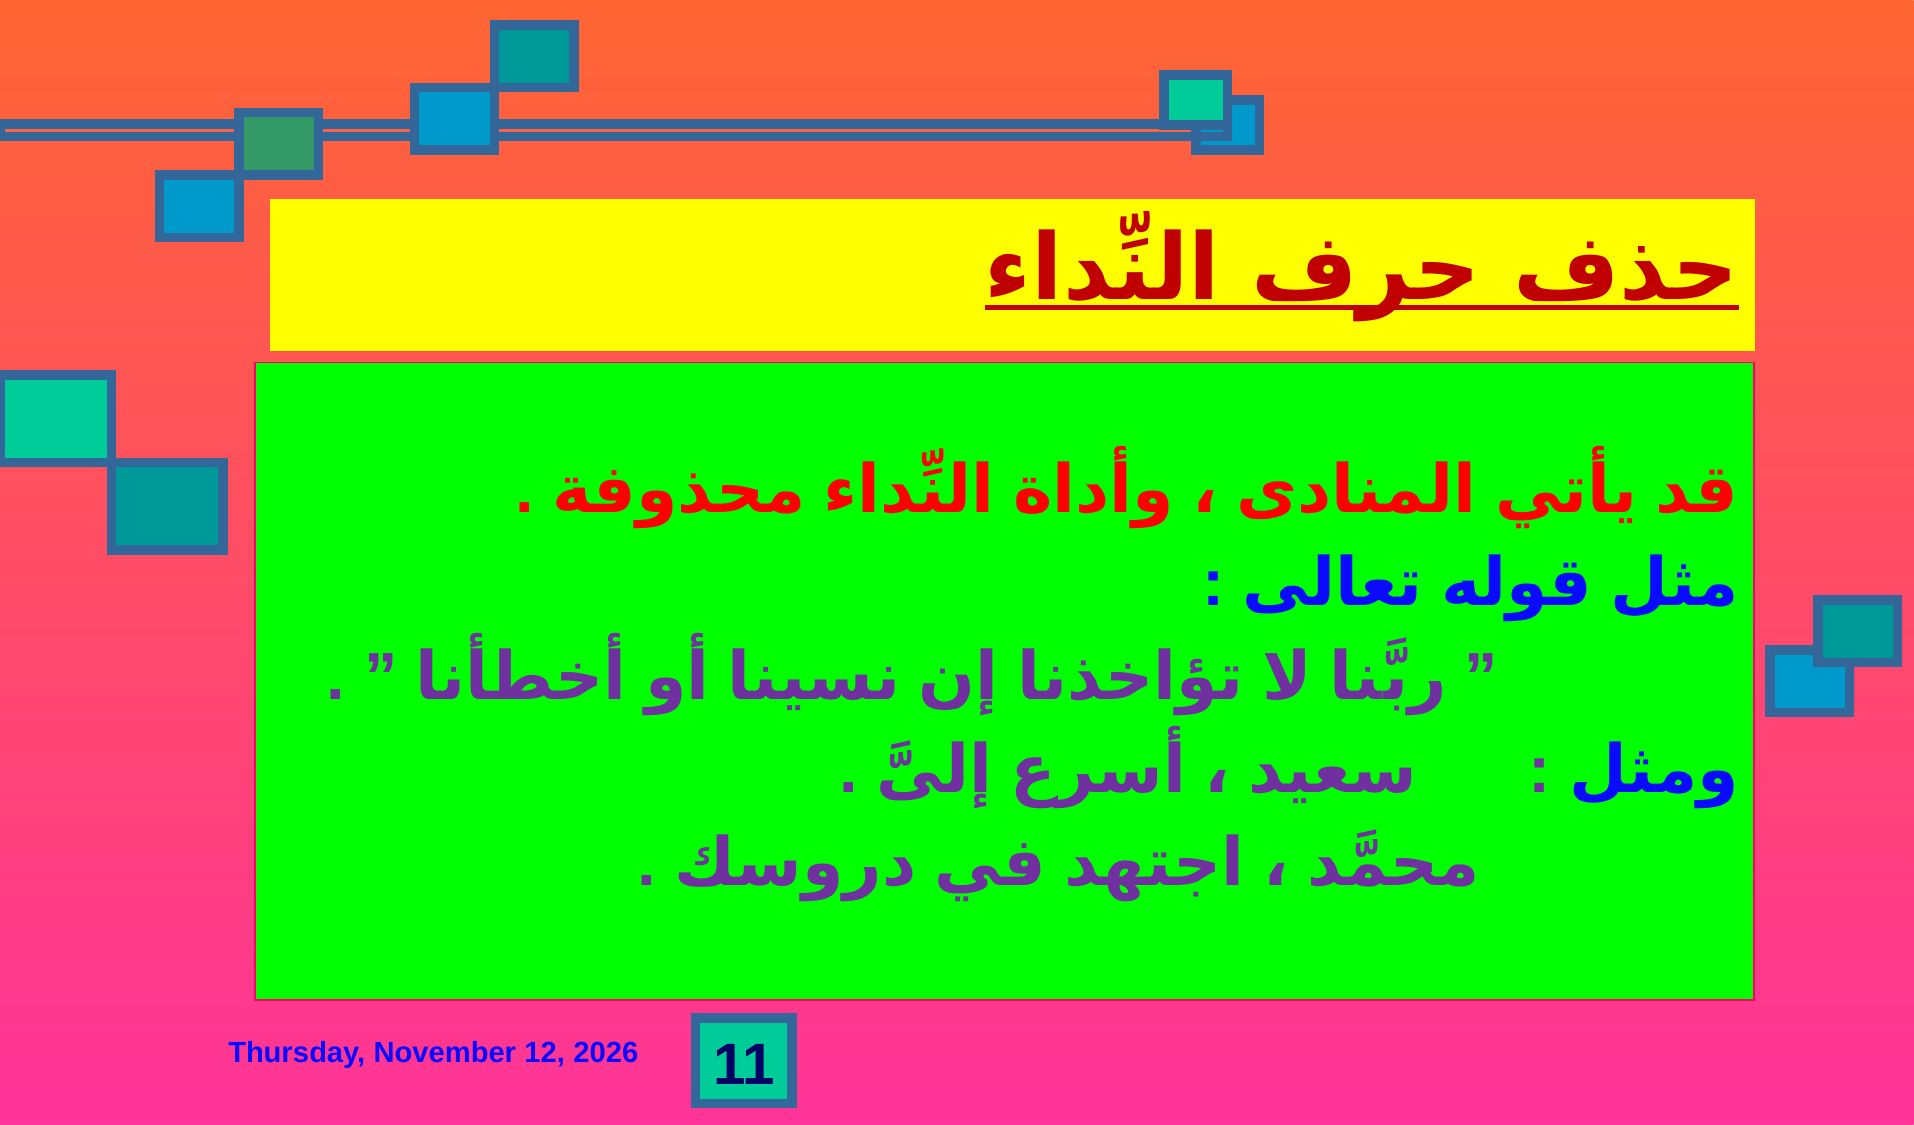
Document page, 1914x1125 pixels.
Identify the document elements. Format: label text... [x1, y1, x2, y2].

slide_number الأحد، 14 ربيع الأول، 1444 [127, 1024, 655, 1076]
list قد يأتي المنادى ، وأداة النِّداء محذوفة . مثل قوله تعالى : ” ربَّنا لا تؤاخذنا إن نسينا أو أخطأنا ” . ومثل : سعيد ، أسرع إلىَّ . محمَّد ، اجتهد في دروسك . [254, 362, 1755, 1001]
title حذف حرف النِّداء [270, 199, 1755, 351]
slide_number 11 [691, 1013, 797, 1108]
